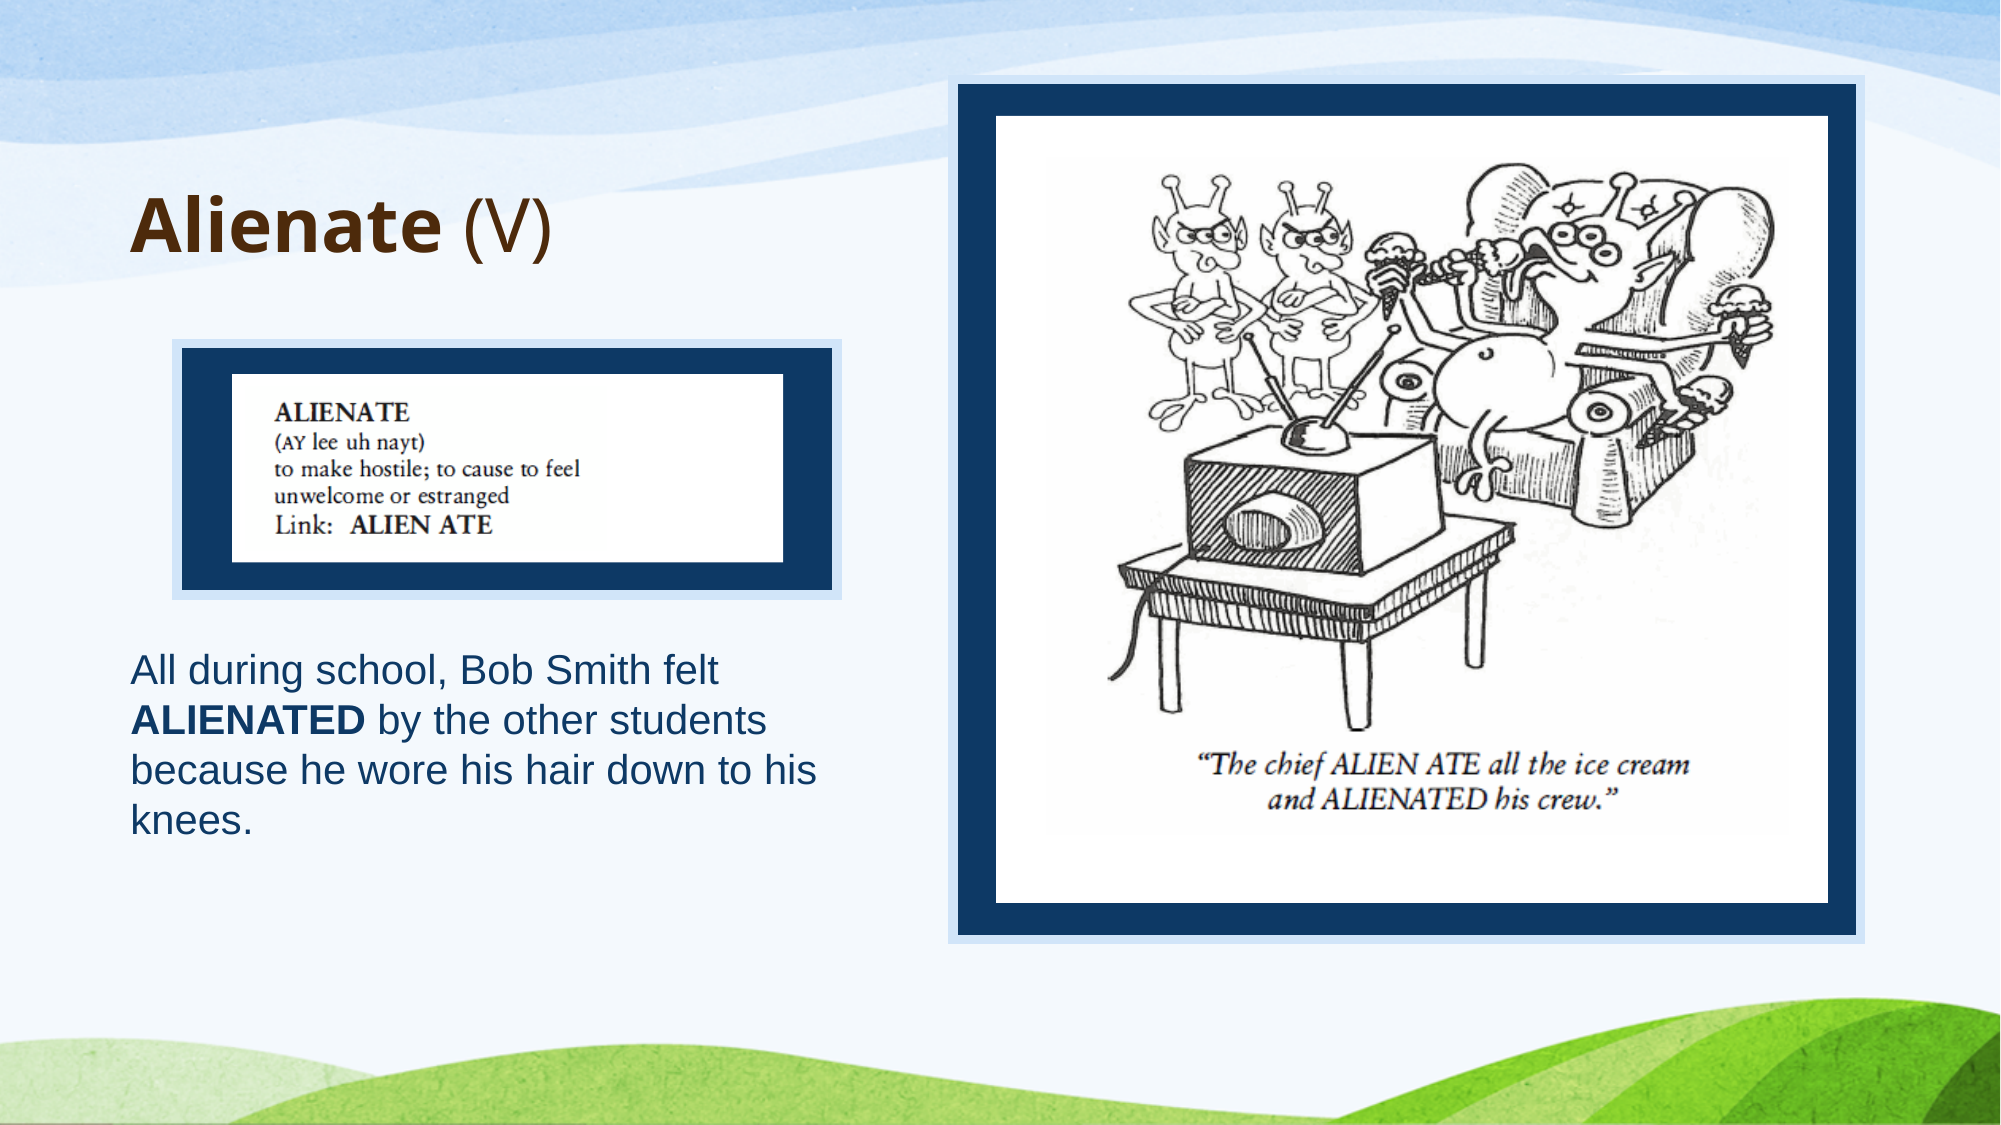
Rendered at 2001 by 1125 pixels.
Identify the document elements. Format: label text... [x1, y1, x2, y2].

title Alienate (V) [115, 139, 952, 277]
text_box [952, 79, 1861, 940]
text_box All during school, Bob Smith felt ALIENATED by the other students because he wore his hair down to his knees. [115, 635, 899, 851]
text_box [995, 115, 1829, 904]
text_box [176, 343, 838, 596]
text_box [231, 373, 784, 563]
picture [0, 0, 2001, 1125]
